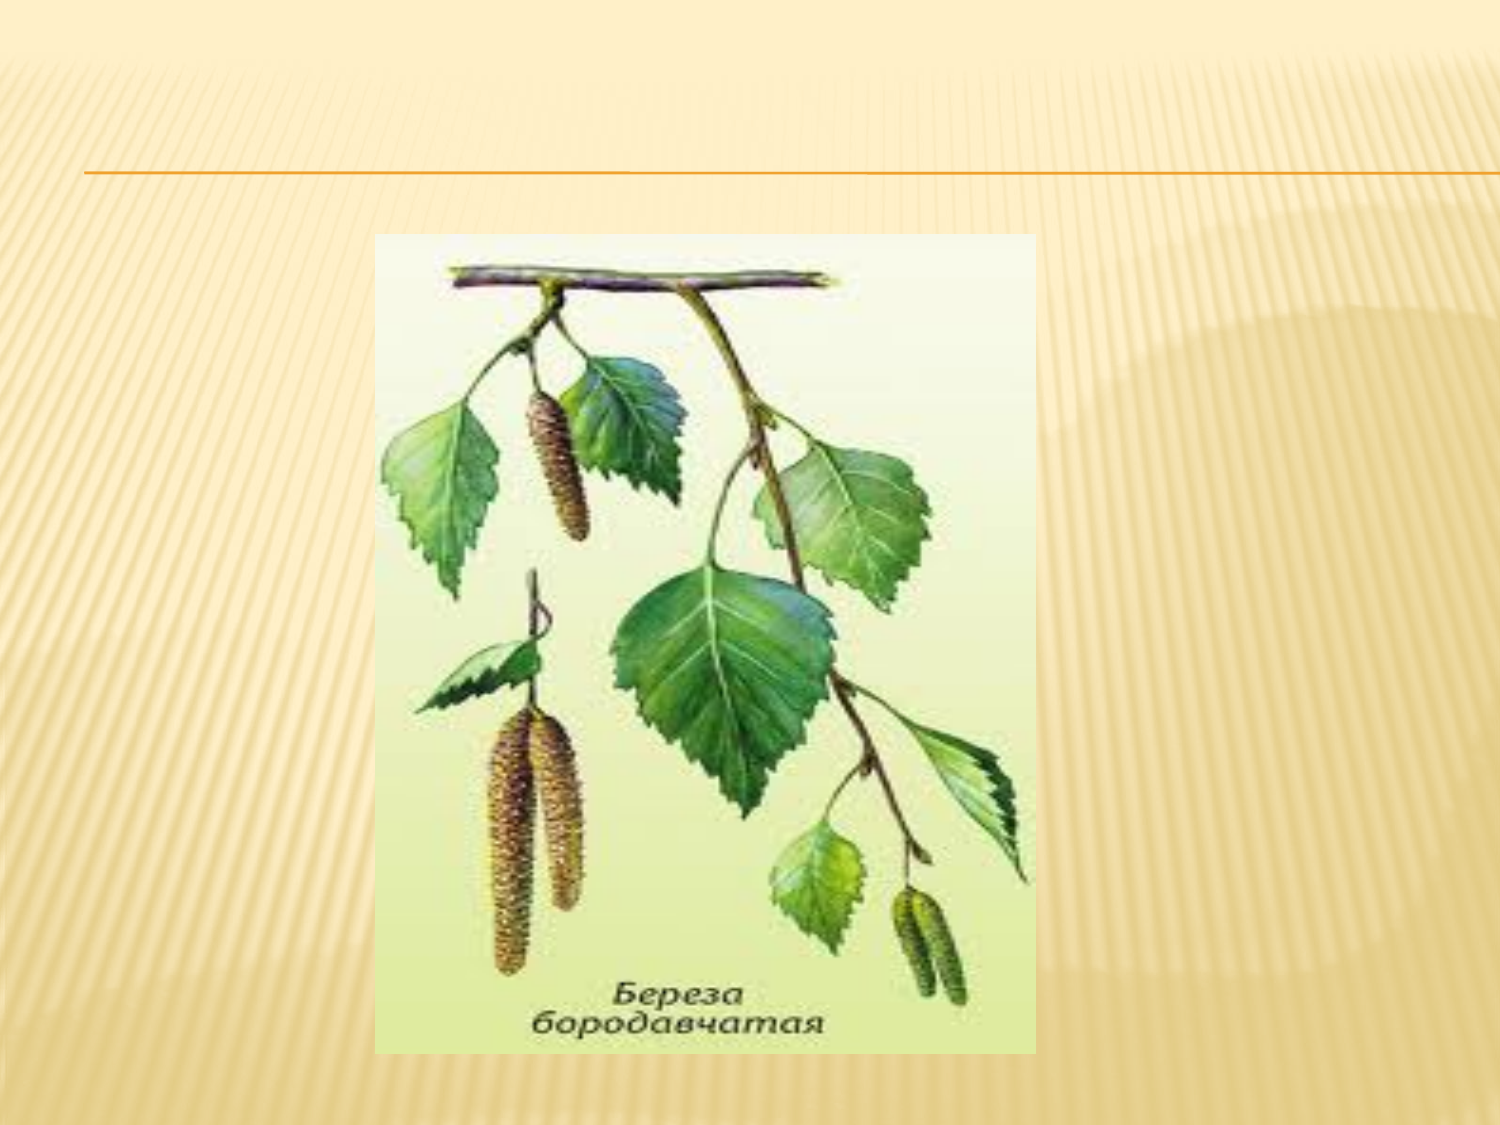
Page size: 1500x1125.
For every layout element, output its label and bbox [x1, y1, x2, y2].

list [374, 234, 1037, 1054]
